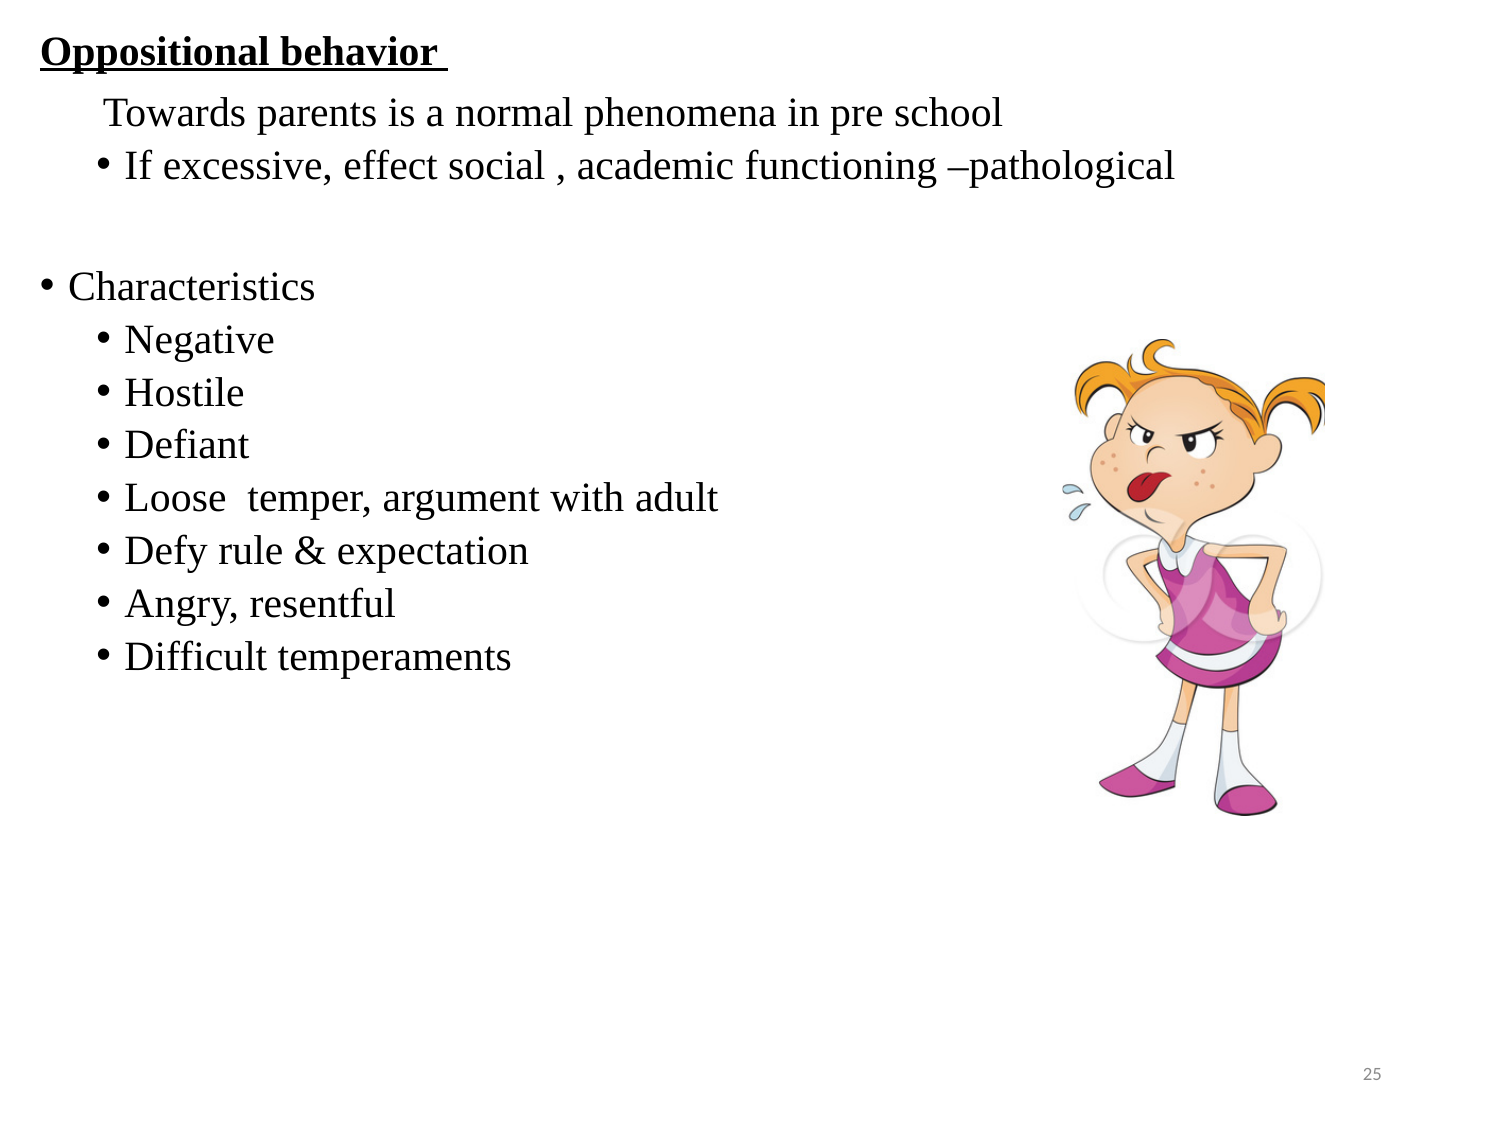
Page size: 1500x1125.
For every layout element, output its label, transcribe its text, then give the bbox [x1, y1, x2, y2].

picture [1062, 339, 1325, 816]
list Oppositional behavior Towards parents is a normal phenomena in pre school If excessive, effect social , academic functioning –pathological Characteristics Negative Hostile Defiant Loose temper, argument with adult Defy rule & expectation Angry, resentful Difficult temperaments [24, 22, 1475, 1113]
slide_number 25 [1059, 1042, 1397, 1103]
